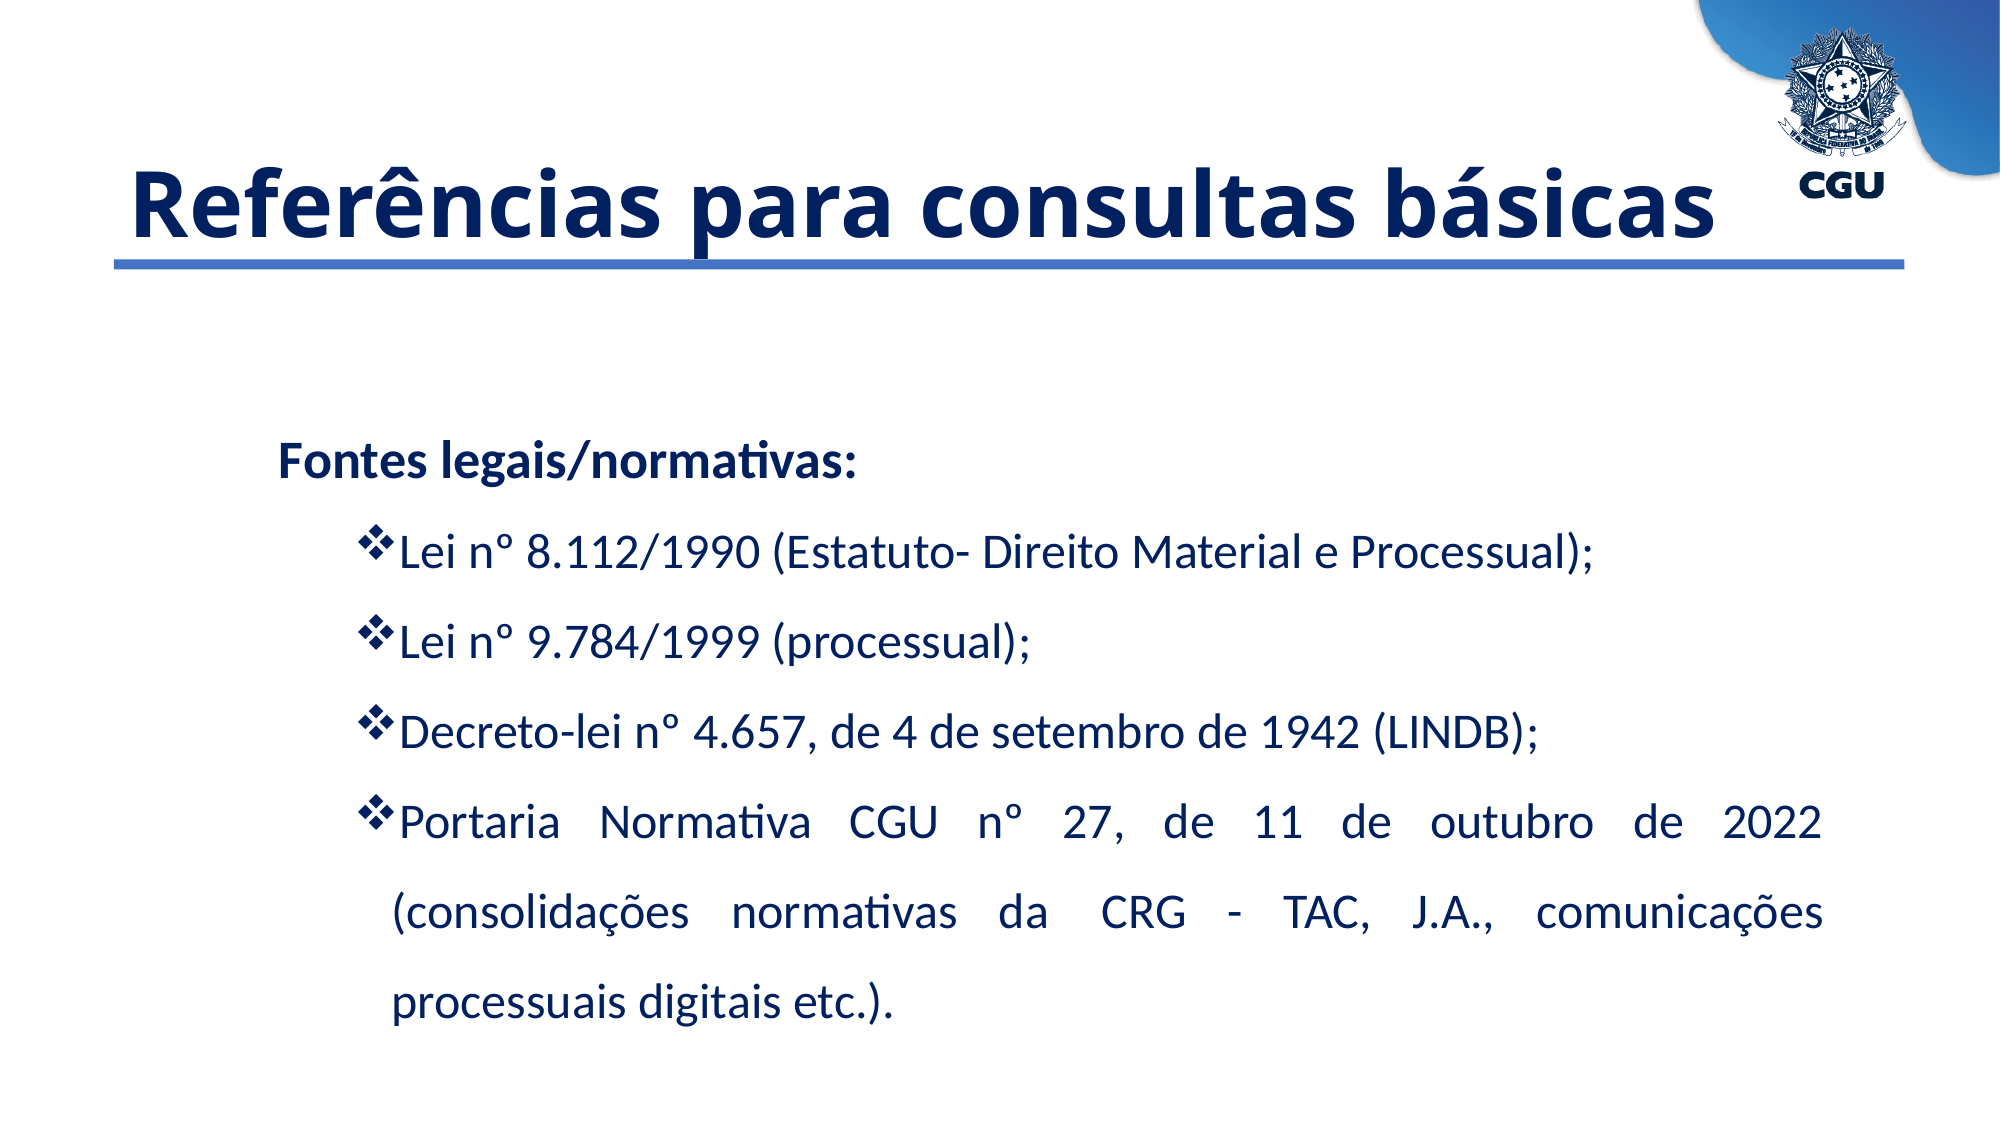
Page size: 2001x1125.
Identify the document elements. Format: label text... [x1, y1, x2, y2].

picture [1677, 0, 2000, 226]
text_box [113, 258, 1905, 270]
list Referências para consultas básicas Fontes legais/normativas: Lei nº 8.112/1990 (Estatuto- Direito Material e Processual); Lei nº 9.784/1999 (processual); Decreto-lei nº 4.657, de 4 de setembro de 1942 (LINDB); Portaria Normativa CGU nº 27, de 11 de outubro de 2022 (consolidações normativas da CRG - TAC, J.A., comunicações processuais digitais etc.). [113, 150, 1839, 258]
